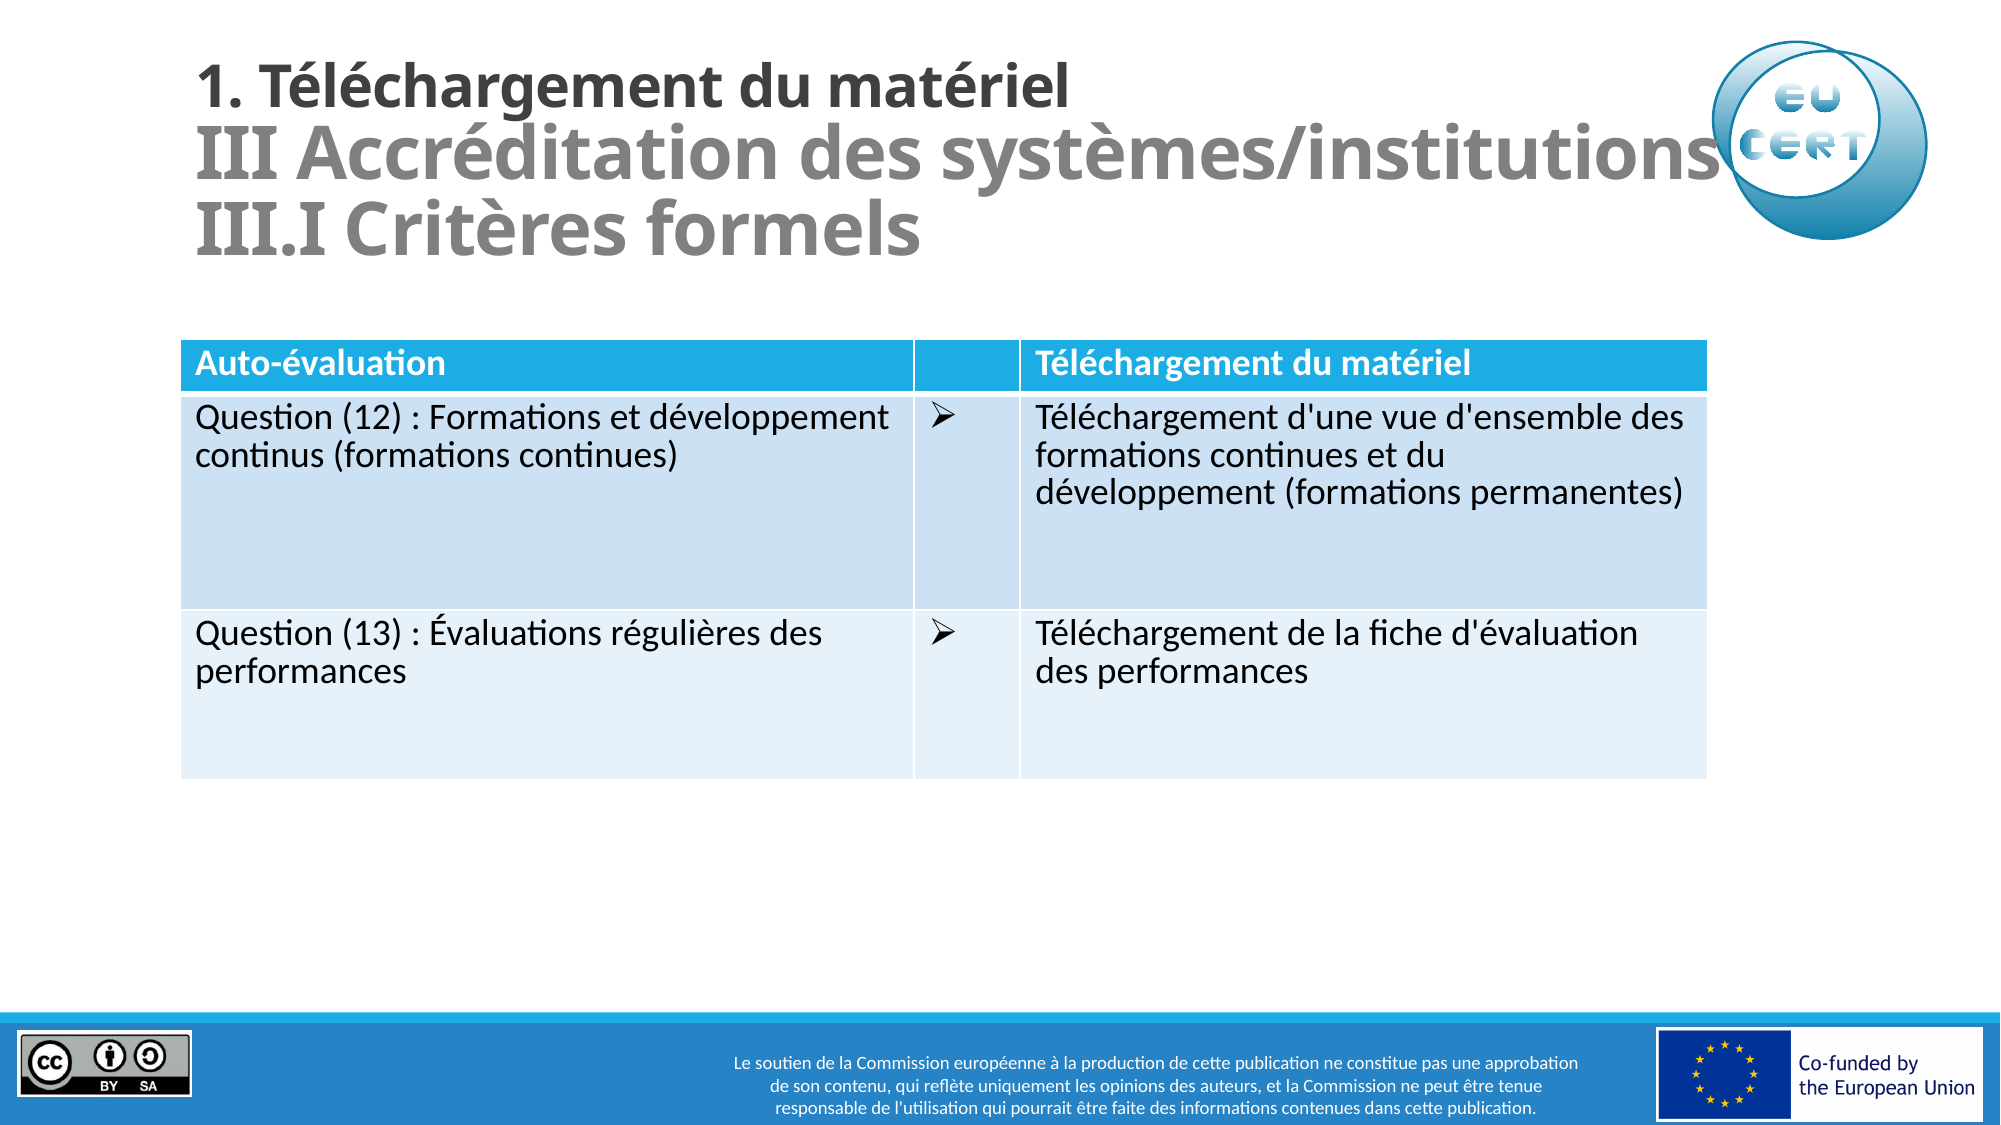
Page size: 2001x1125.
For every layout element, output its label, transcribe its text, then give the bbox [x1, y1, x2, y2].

table_cell Question (13) : Évaluations régulières des performances [181, 611, 913, 779]
table_cell [915, 611, 1019, 779]
picture [1656, 1027, 1983, 1122]
title 1. Téléchargement du matériel III Accréditation des systèmes/institutions III.I Critères formels [180, 47, 1830, 278]
table_cell Question (12) : Formations et développement continus (formations continues) [181, 397, 913, 609]
picture [17, 1030, 192, 1097]
table_header Téléchargement du matériel [1021, 340, 1707, 391]
table_cell Téléchargement d'une vue d'ensemble des formations continues et du développement (formations permanentes) [1021, 397, 1707, 609]
table_header [915, 340, 1019, 391]
table_cell Téléchargement de la fiche d'évaluation des performances [1021, 611, 1707, 779]
table_cell [915, 397, 1019, 609]
table_header Auto-évaluation [181, 340, 913, 391]
